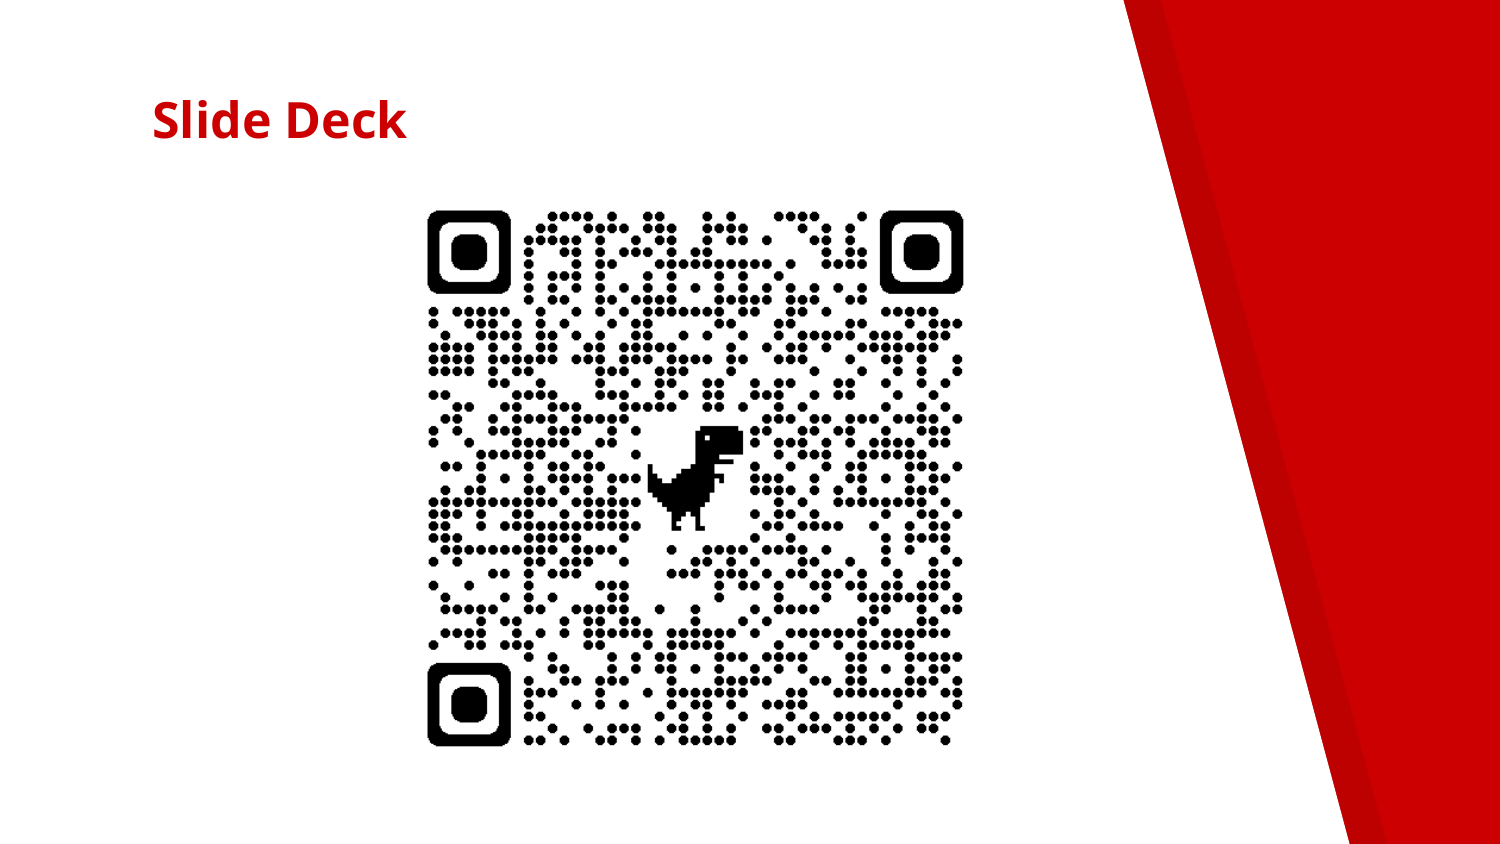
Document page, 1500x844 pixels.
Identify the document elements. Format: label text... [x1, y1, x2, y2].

picture [380, 163, 1012, 794]
title Slide Deck [137, 84, 1011, 164]
